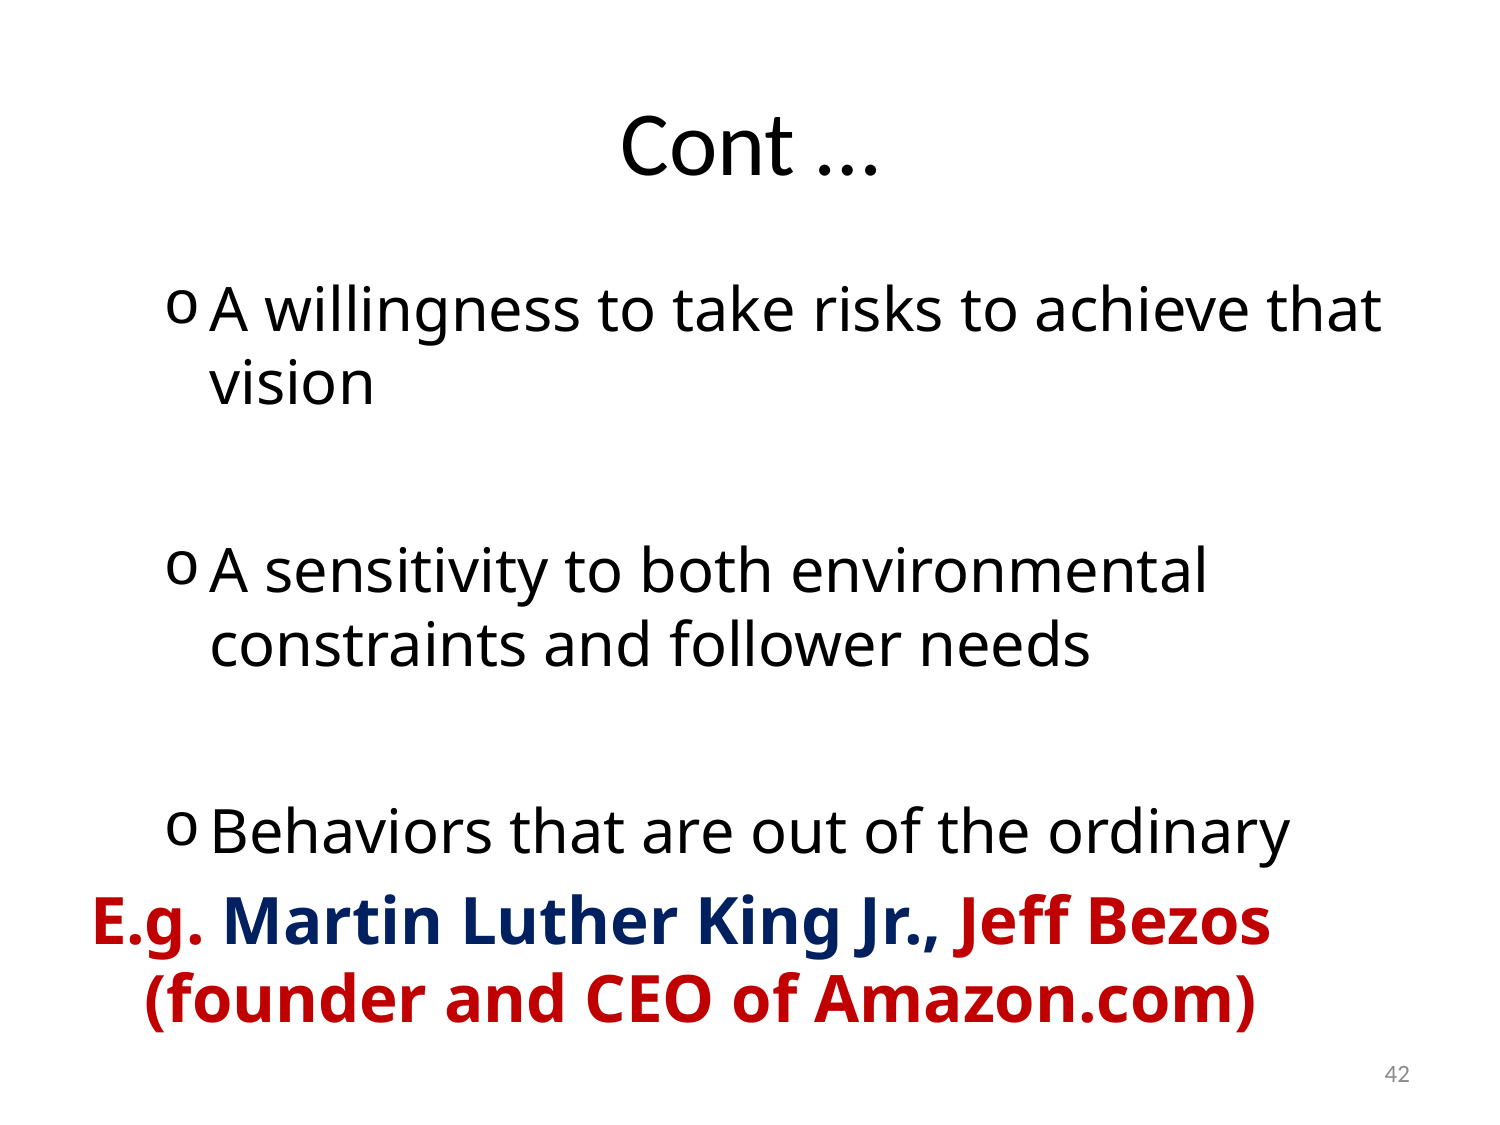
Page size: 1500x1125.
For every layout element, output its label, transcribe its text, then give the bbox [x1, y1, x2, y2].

title Cont … [75, 45, 1425, 233]
list A willingness to take risks to achieve that vision A sensitivity to both environmental constraints and follower needs Behaviors that are out of the ordinary E.g. Martin Luther King Jr., Jeff Bezos (founder and CEO of Amazon.com) [75, 262, 1425, 1050]
slide_number 42 [1074, 1042, 1425, 1103]
